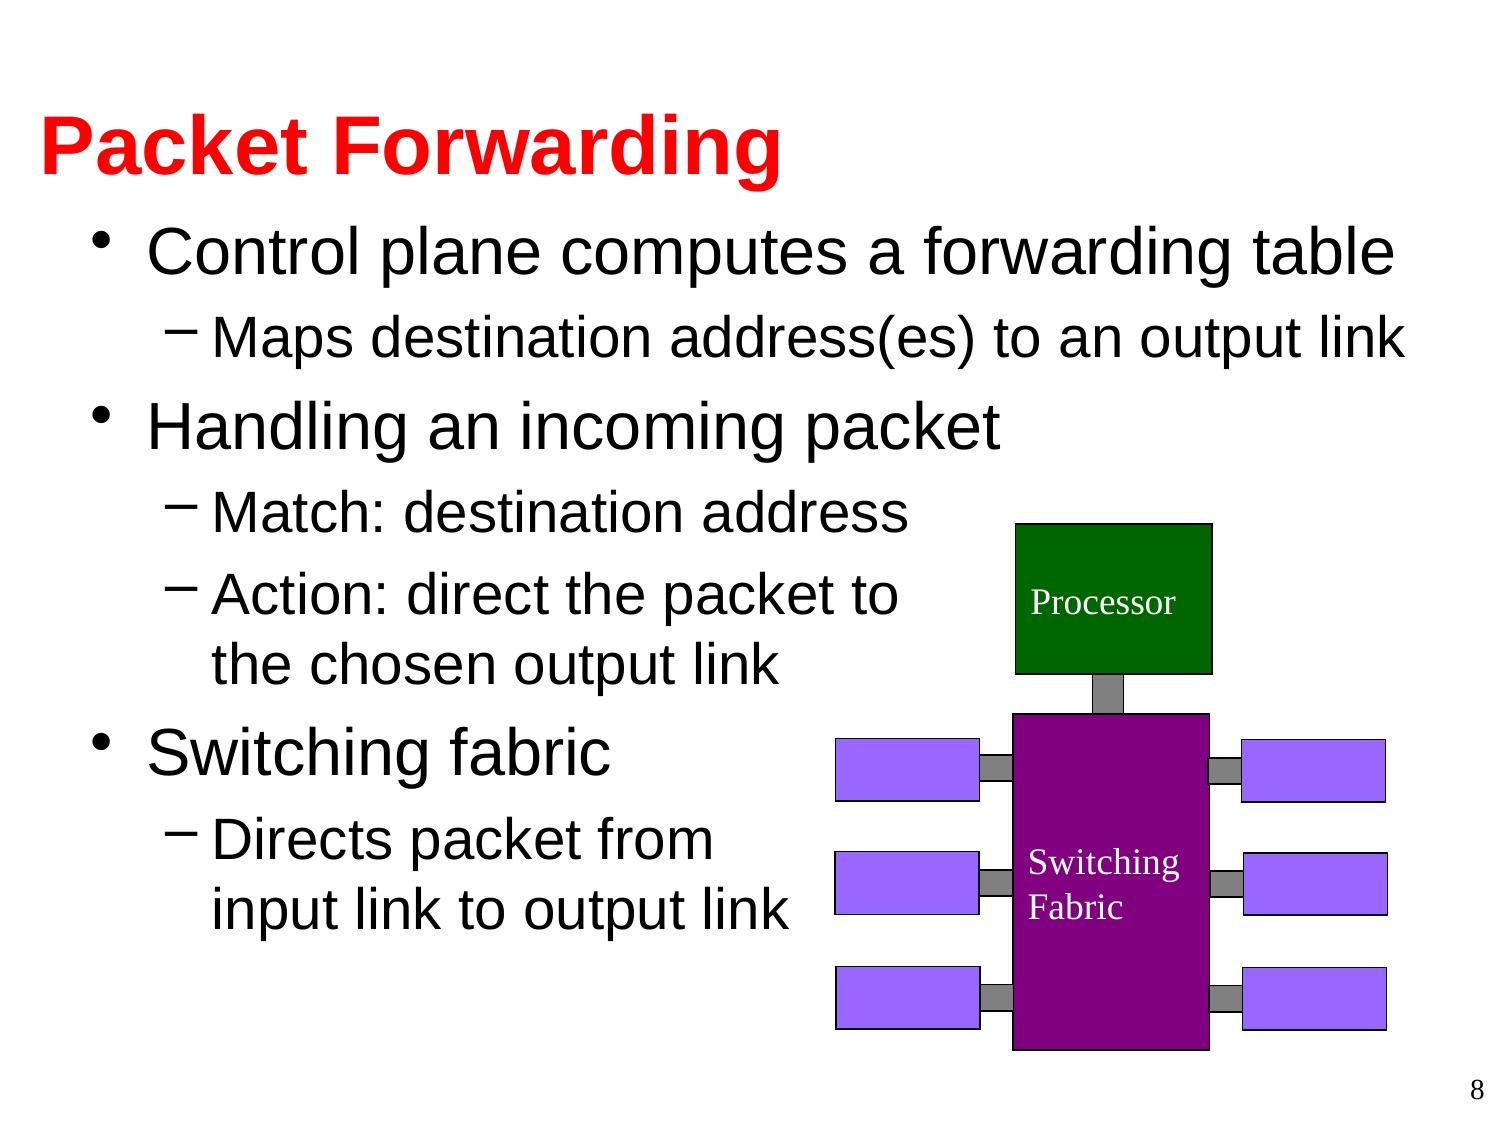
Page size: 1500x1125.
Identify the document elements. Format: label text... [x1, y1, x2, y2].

text_box [1209, 870, 1244, 898]
text_box [834, 851, 979, 915]
list Control plane computes a forwarding table Maps destination address(es) to an output link Handling an incoming packet Match: destination address Action: direct the packet to the chosen output link Switching fabric Directs packet from input link to output link [74, 199, 1451, 1101]
text_box [835, 738, 980, 801]
text_box [1243, 852, 1388, 916]
text_box [835, 966, 980, 1030]
text_box [979, 984, 1014, 1011]
text_box [978, 869, 1013, 896]
title Packet Forwarding [24, 47, 1463, 236]
text_box [1242, 967, 1387, 1031]
text_box Switching Fabric [1013, 713, 1210, 1050]
text_box [1209, 985, 1243, 1012]
text_box Processor [1015, 524, 1212, 675]
text_box [1241, 739, 1386, 802]
text_box [1208, 757, 1242, 785]
slide_number 8 [1149, 1062, 1500, 1101]
text_box [979, 754, 1013, 782]
text_box [1092, 674, 1124, 714]
